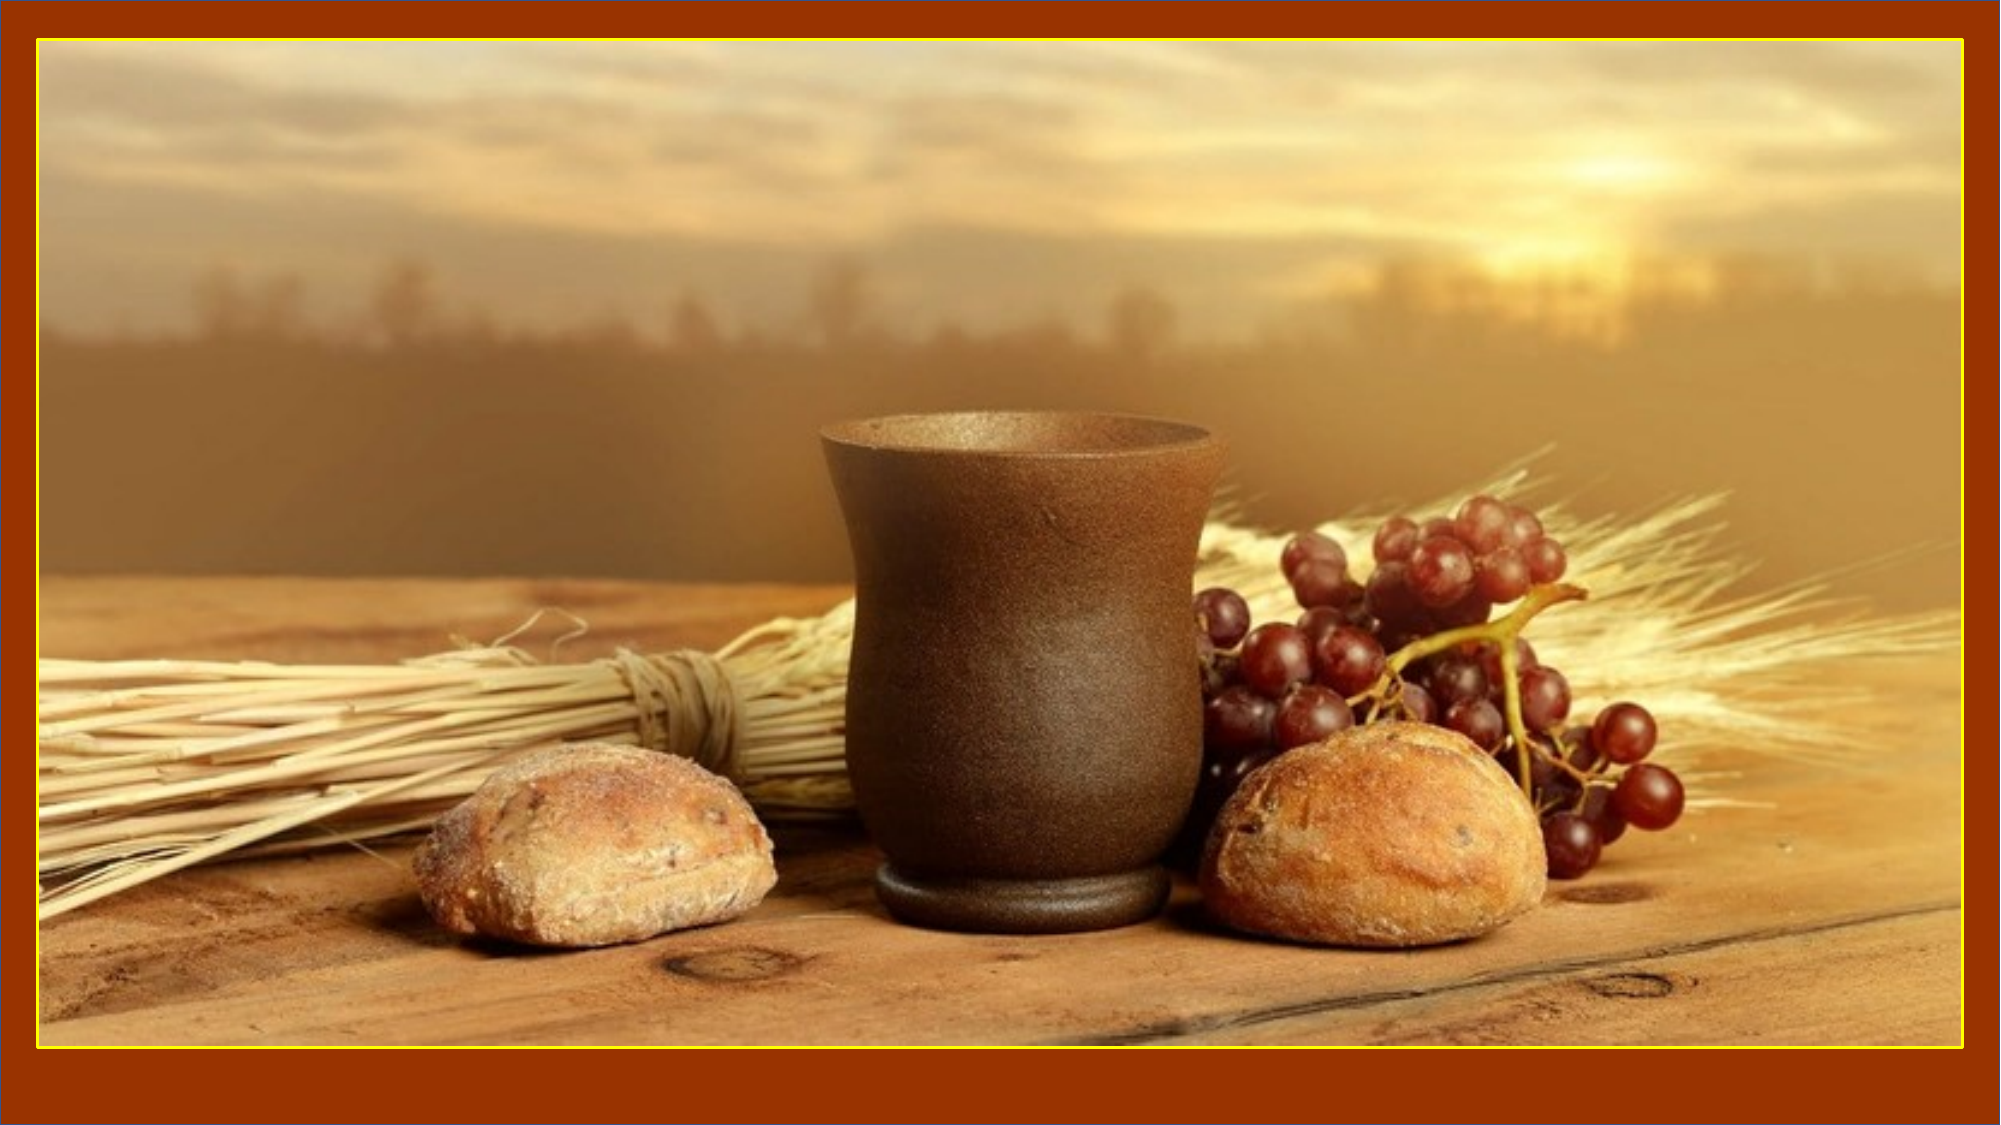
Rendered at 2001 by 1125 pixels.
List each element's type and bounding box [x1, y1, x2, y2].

picture [38, 41, 1962, 1047]
text_box [0, 0, 2000, 1125]
